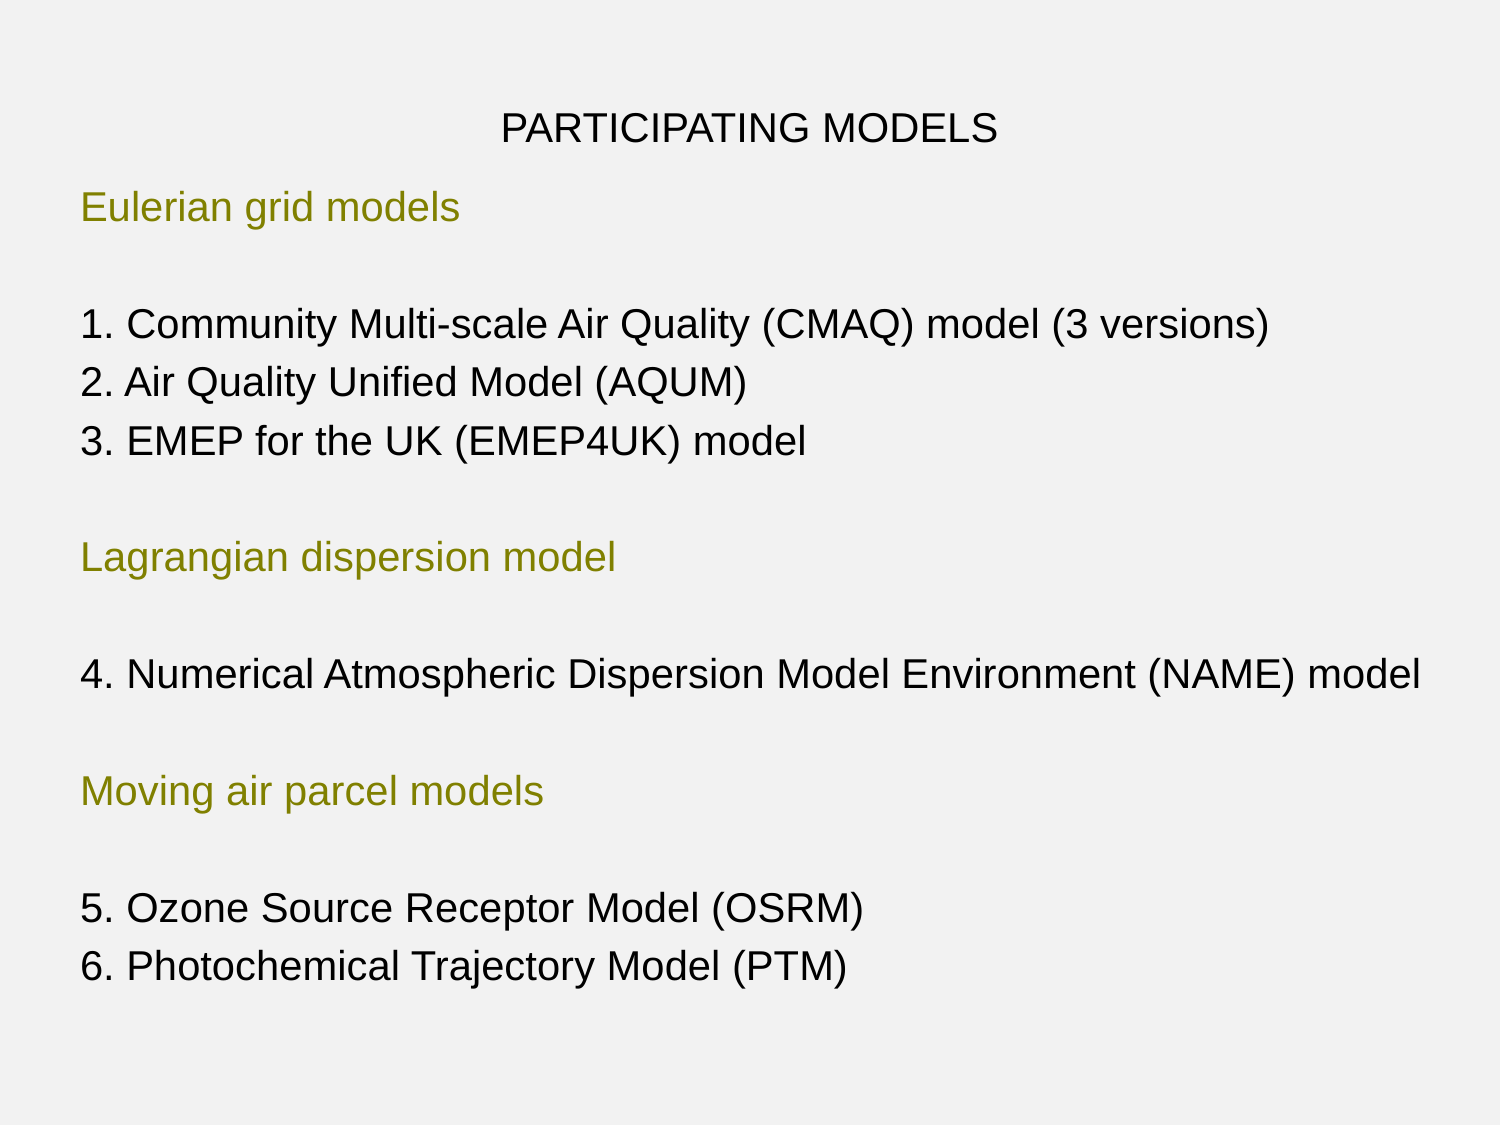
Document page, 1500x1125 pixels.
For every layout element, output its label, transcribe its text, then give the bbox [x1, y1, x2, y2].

title PARTICIPATING MODELS [112, 54, 1388, 172]
subtitle Eulerian grid models 1. Community Multi-scale Air Quality (CMAQ) model (3 versions) 2. Air Quality Unified Model (AQUM) 3. EMEP for the UK (EMEP4UK) model Lagrangian dispersion model 4. Numerical Atmospheric Dispersion Model Environment (NAME) model Moving air parcel models 5. Ozone Source Receptor Model (OSRM) 6. Photochemical Trajectory Model (PTM) [64, 172, 1471, 1024]
